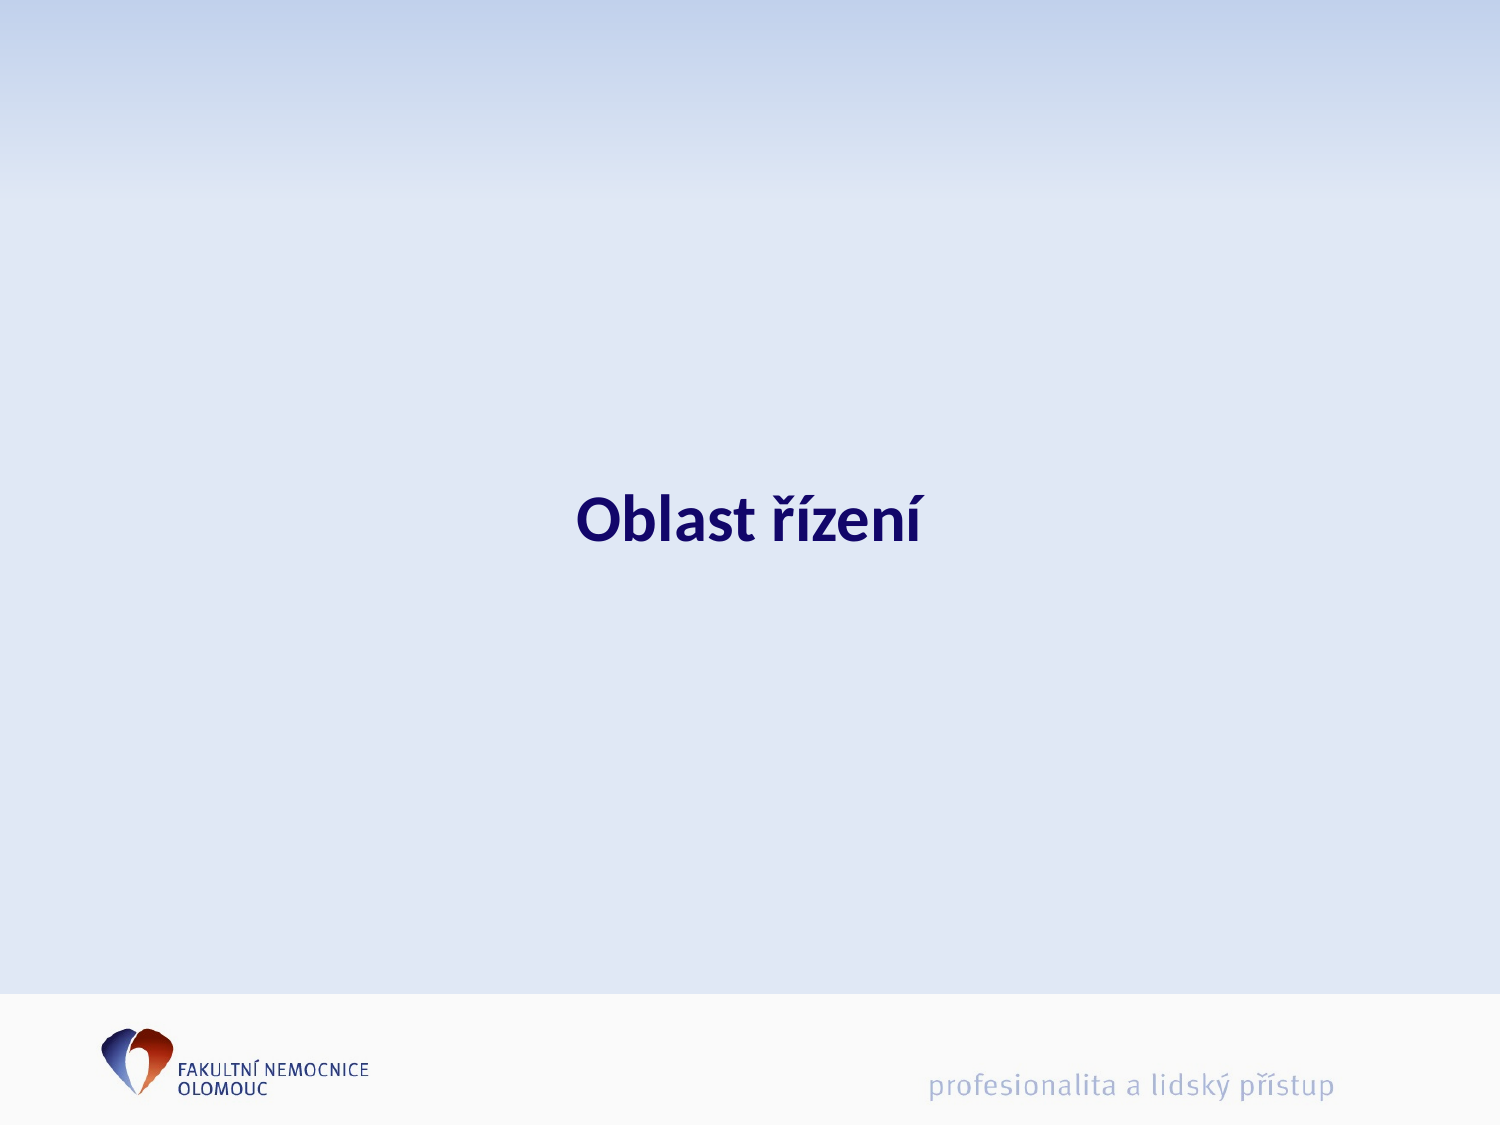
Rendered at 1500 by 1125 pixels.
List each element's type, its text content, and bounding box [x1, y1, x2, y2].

text_box Oblast řízení [0, 373, 1500, 929]
picture [0, 994, 1500, 1125]
